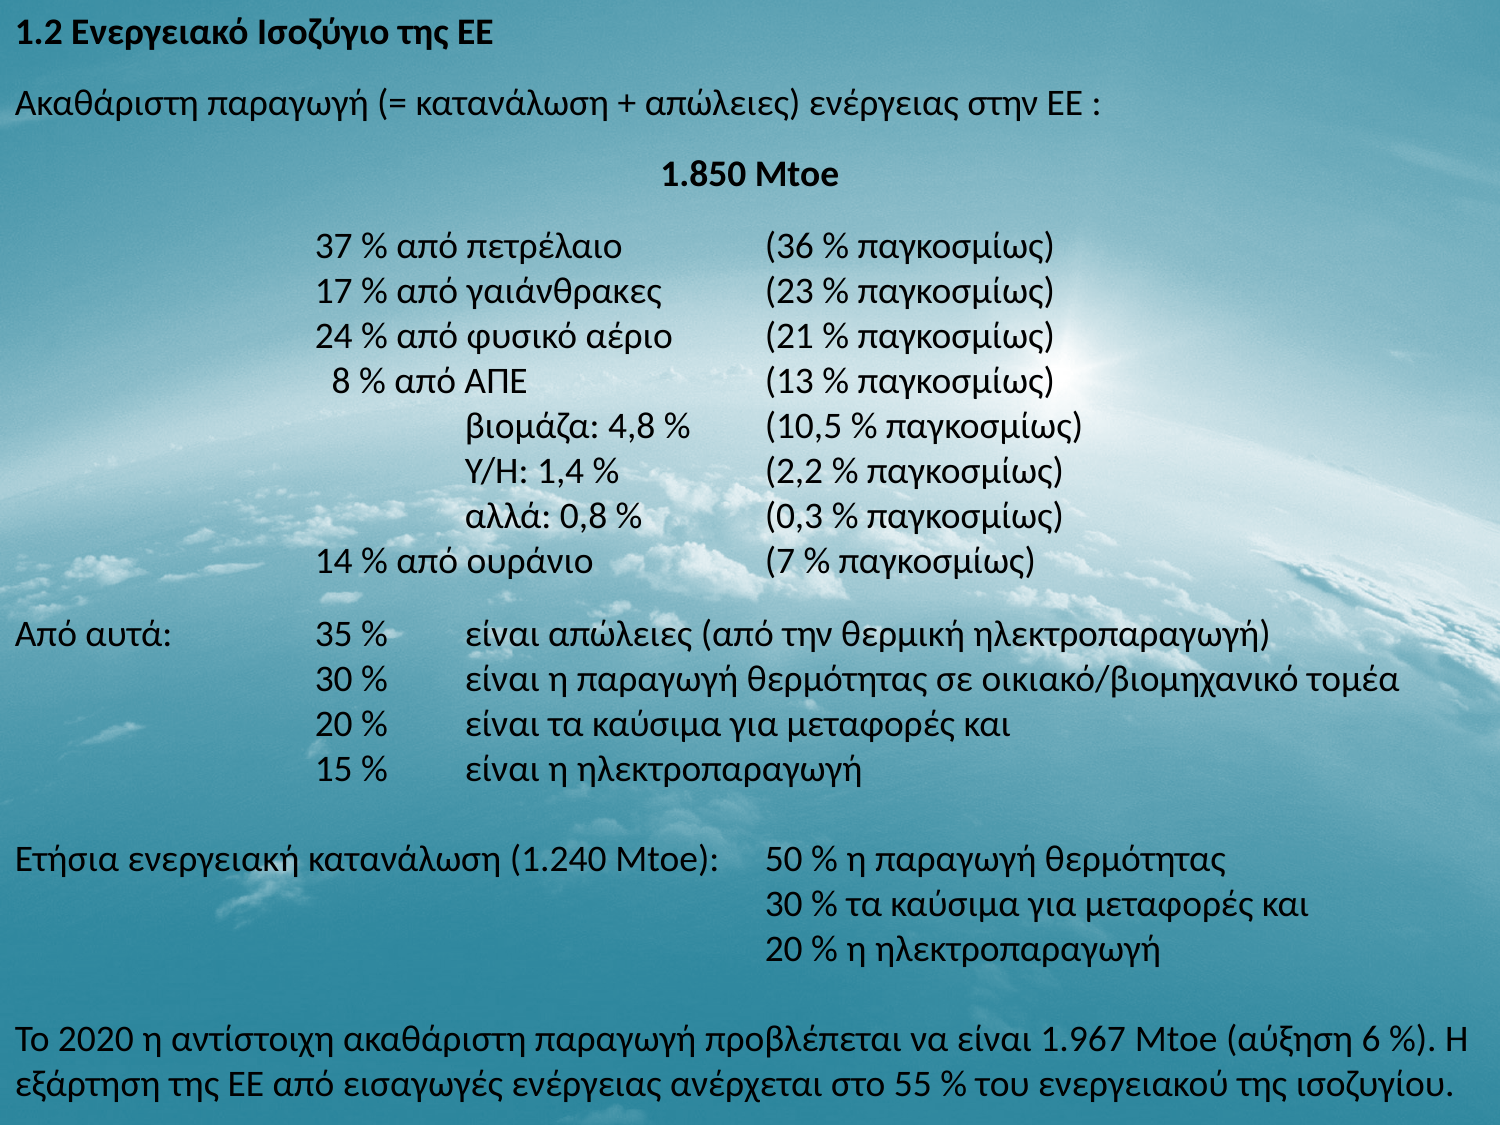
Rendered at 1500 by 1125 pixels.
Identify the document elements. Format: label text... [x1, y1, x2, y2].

text_box Ακαθάριστη παραγωγή (= κατανάλωση + απώλειες) ενέργειας στην ΕΕ : 1.850 Mtoe 37 % από πετρέλαιο (36 % παγκοσμίως) 17 % από γαιάνθρακες (23 % παγκοσμίως) 24 % από φυσικό αέριο (21 % παγκοσμίως) 8 % από ΑΠΕ (13 % παγκοσμίως) βιομάζα: 4,8 % (10,5 % παγκοσμίως) Υ/Η: 1,4 % (2,2 % παγκοσμίως) αλλά: 0,8 % (0,3 % παγκοσμίως) 14 % από ουράνιο (7 % παγκοσμίως) Από αυτά: 35 % είναι απώλειες (από την θερμική ηλεκτροπαραγωγή) 30 % είναι η παραγωγή θερμότητας σε οικιακό/βιομηχανικό τομέα 20 % είναι τα καύσιμα για μεταφορές και 15 % είναι η ηλεκτροπαραγωγή Ετήσια ενεργειακή κατανάλωση (1.240 Mtoe): 50 % η παραγωγή θερμότητας 30 % τα καύσιμα για μεταφορές και 20 % η ηλεκτροπαραγωγή Το 2020 η αντίστοιχη ακαθάριστη παραγωγή προβλέπεται να είναι 1.967 Mtoe (αύξηση 6 %). Η εξάρτηση της ΕΕ από εισαγωγές ενέργειας ανέρχεται στο 55 % του ενεργειακού της ισοζυγίου. [0, 70, 1500, 1112]
text_box 1.2 Ενεργειακό Ισοζύγιο της ΕΕ [0, 0, 1500, 60]
